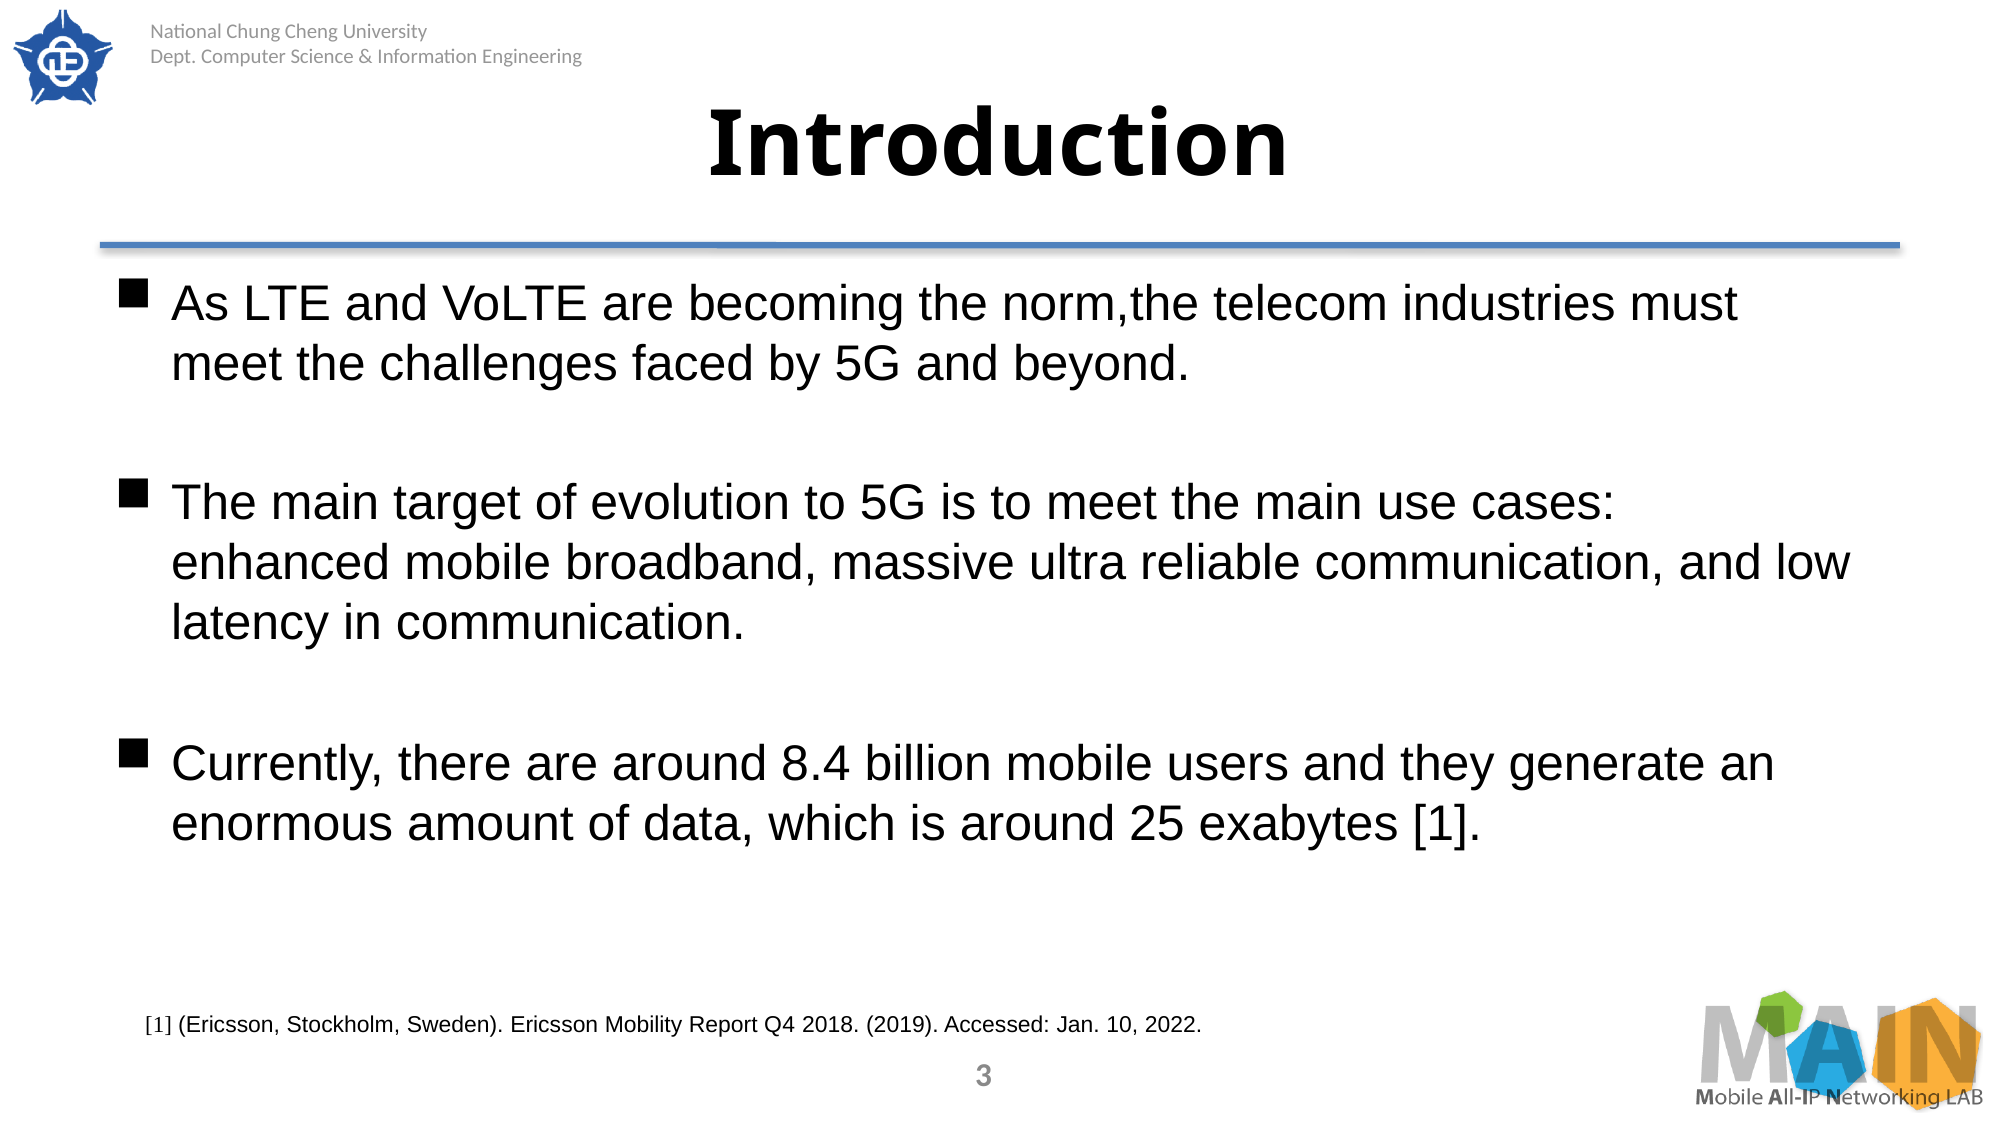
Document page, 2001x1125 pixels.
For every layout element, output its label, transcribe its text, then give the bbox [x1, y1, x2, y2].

list As LTE and VoLTE are becoming the norm,the telecom industries must meet the challenges faced by 5G and beyond. The main target of evolution to 5G is to meet the main use cases: enhanced mobile broadband, massive ultra reliable communication, and low latency in communication. Currently, there are around 8.4 billion mobile users and they generate an enormous amount of data, which is around 25 exabytes [1]. [99, 262, 1875, 1005]
picture [0, 0, 126, 113]
slide_number 3 [750, 1044, 1217, 1103]
text_box [1] (Ericsson, Stockholm, Sweden). Ericsson Mobility Report Q4 2018. (2019). Accessed: Jan. 10, 2022. [130, 1001, 1721, 1044]
title Introduction [99, 45, 1900, 233]
picture [1531, 987, 1984, 1113]
